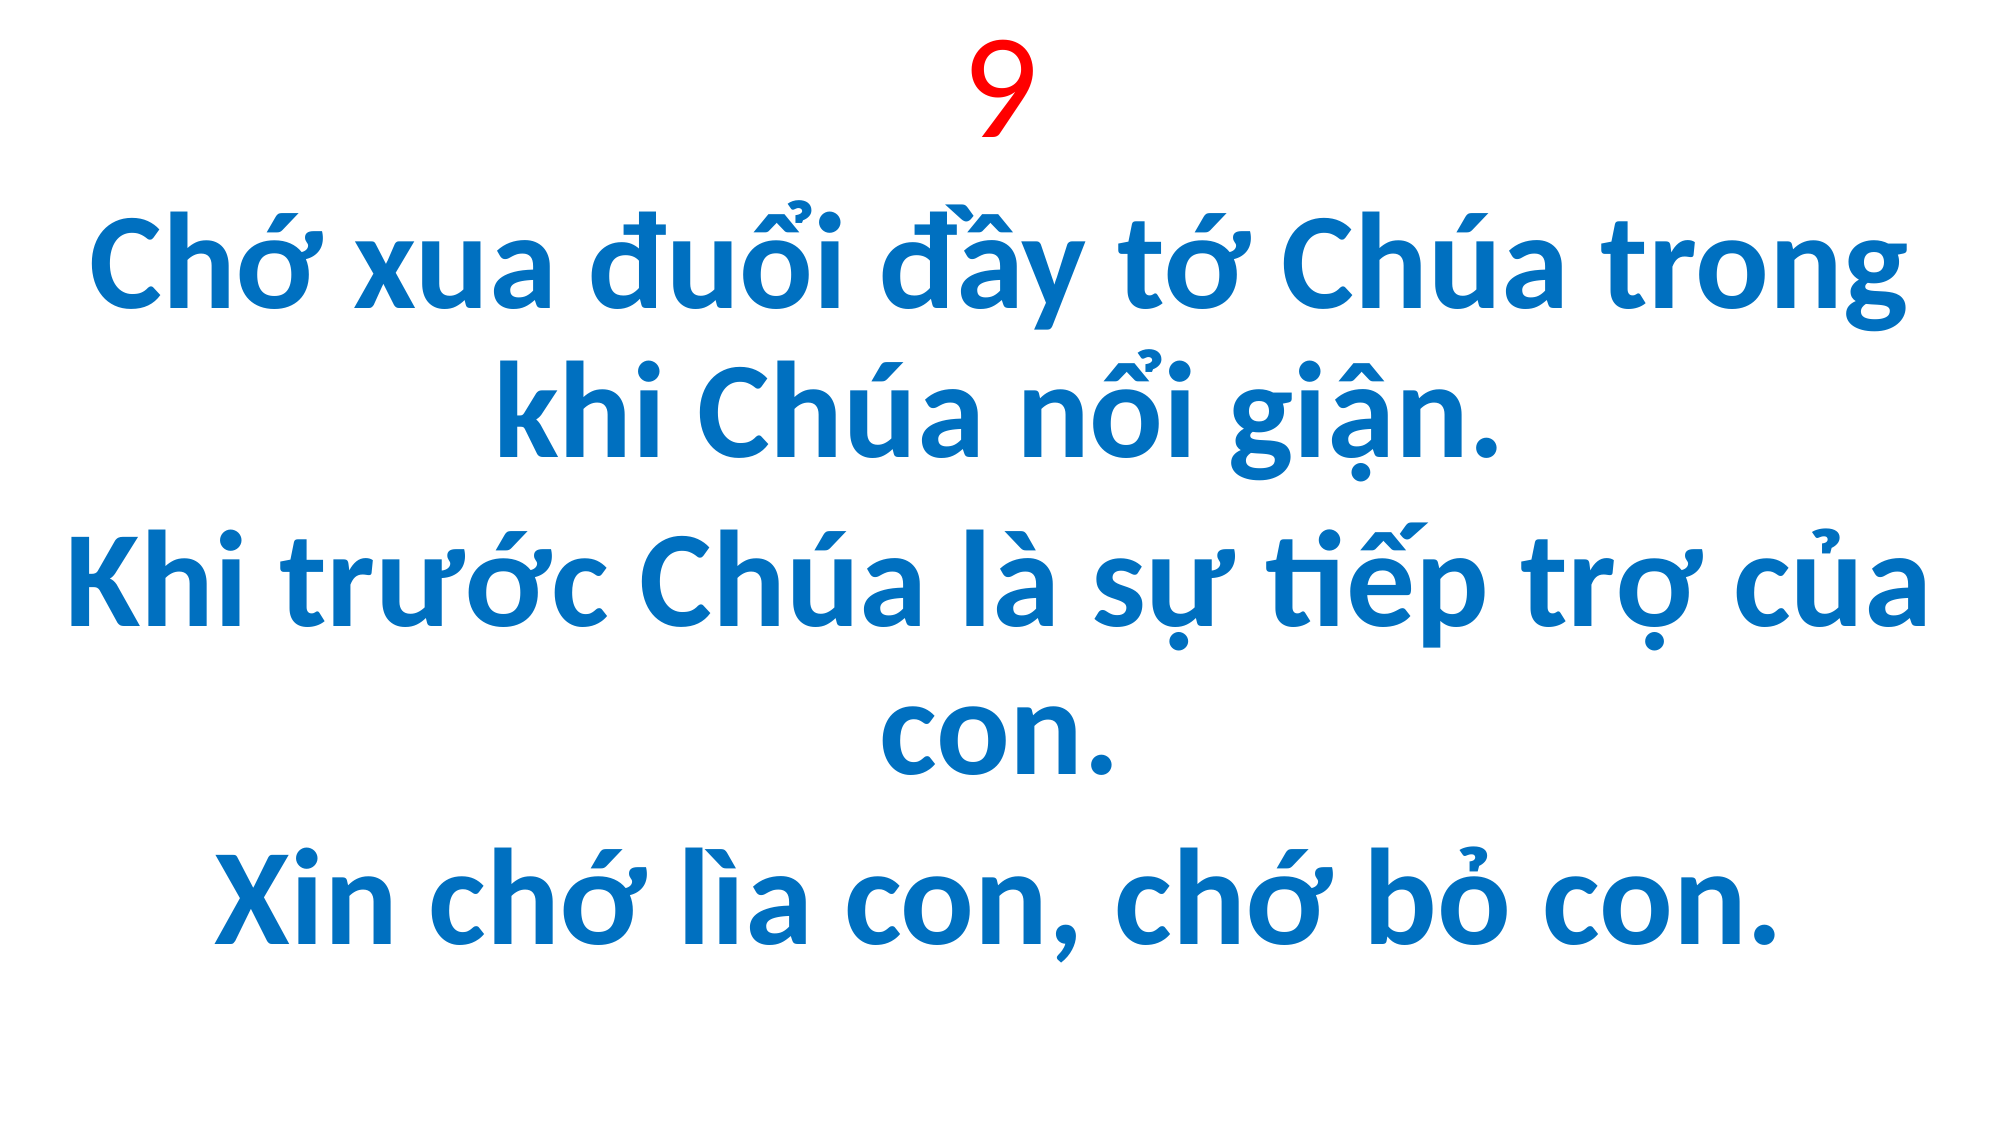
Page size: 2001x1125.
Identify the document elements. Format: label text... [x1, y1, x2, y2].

list 9 Chớ xua đuổi đầy tớ Chúa trong khi Chúa nổi giận. Khi trước Chúa là sự tiếp trợ của con. Xin chớ lìa con, chớ bỏ con. [0, 0, 2000, 1125]
